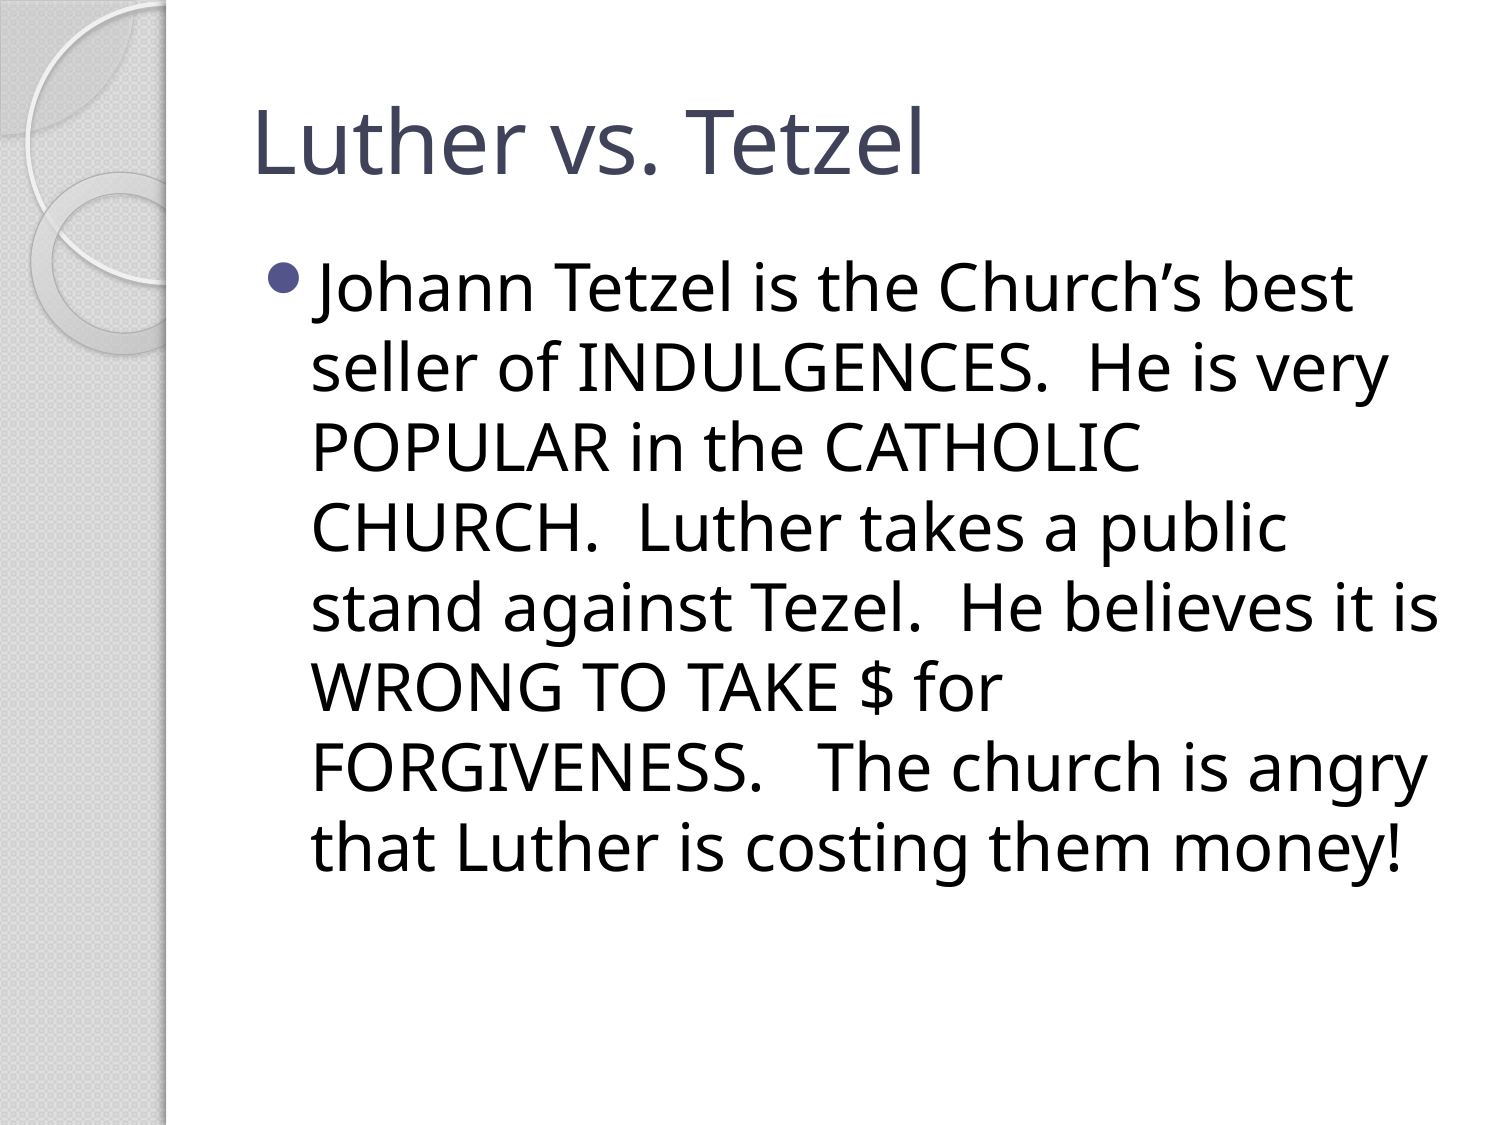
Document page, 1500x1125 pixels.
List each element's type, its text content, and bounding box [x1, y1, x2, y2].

list Johann Tetzel is the Church’s best seller of INDULGENCES. He is very POPULAR in the CATHOLIC CHURCH. Luther takes a public stand against Tezel. He believes it is WRONG TO TAKE $ for FORGIVENESS. The church is angry that Luther is costing them money! [235, 237, 1466, 1025]
title Luther vs. Tetzel [235, 45, 1466, 233]
